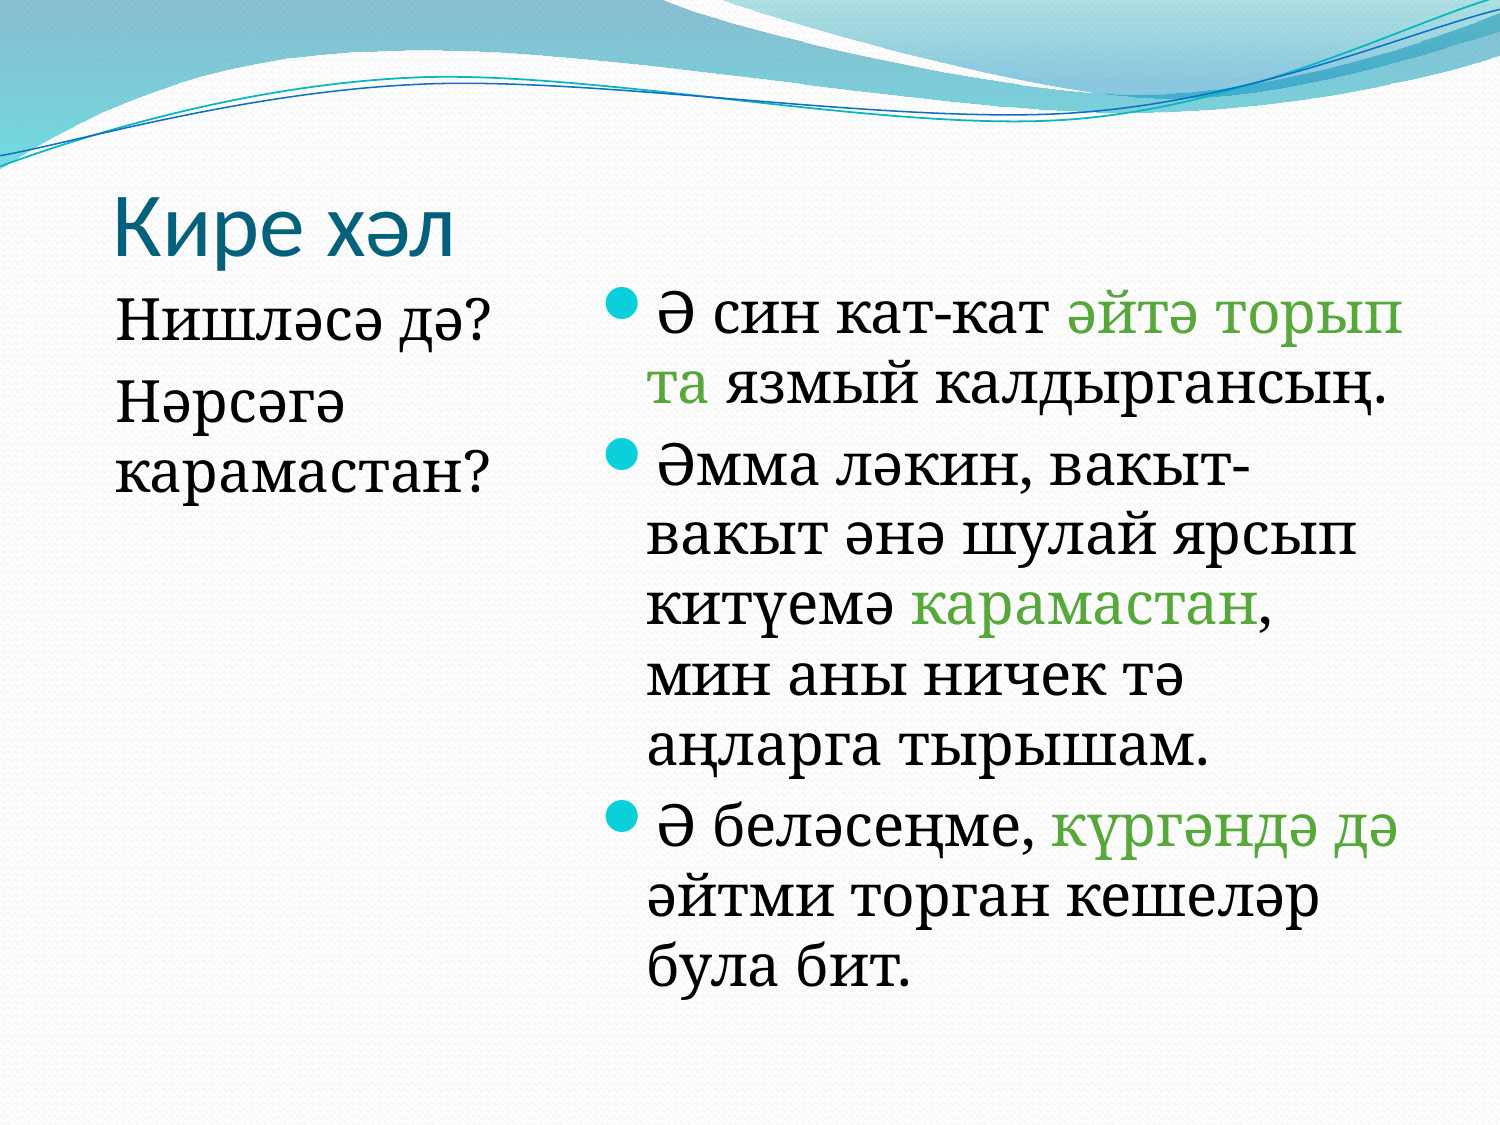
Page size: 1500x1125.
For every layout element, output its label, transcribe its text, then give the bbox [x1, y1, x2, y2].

title Кире хәл [112, 84, 563, 275]
list Ә син кат-кат әйтә торып та язмый калдыргансың. Әмма ләкин, вакыт- вакыт әнә шулай ярсып китүемә карамастан, мин аны ничек тә аңларга тырышам. Ә беләсеңме, күргәндә дә әйтми торган кешеләр була бит. [586, 275, 1425, 1025]
list Нишләсә дә? Нәрсәгә карамастан? [112, 275, 563, 1025]
